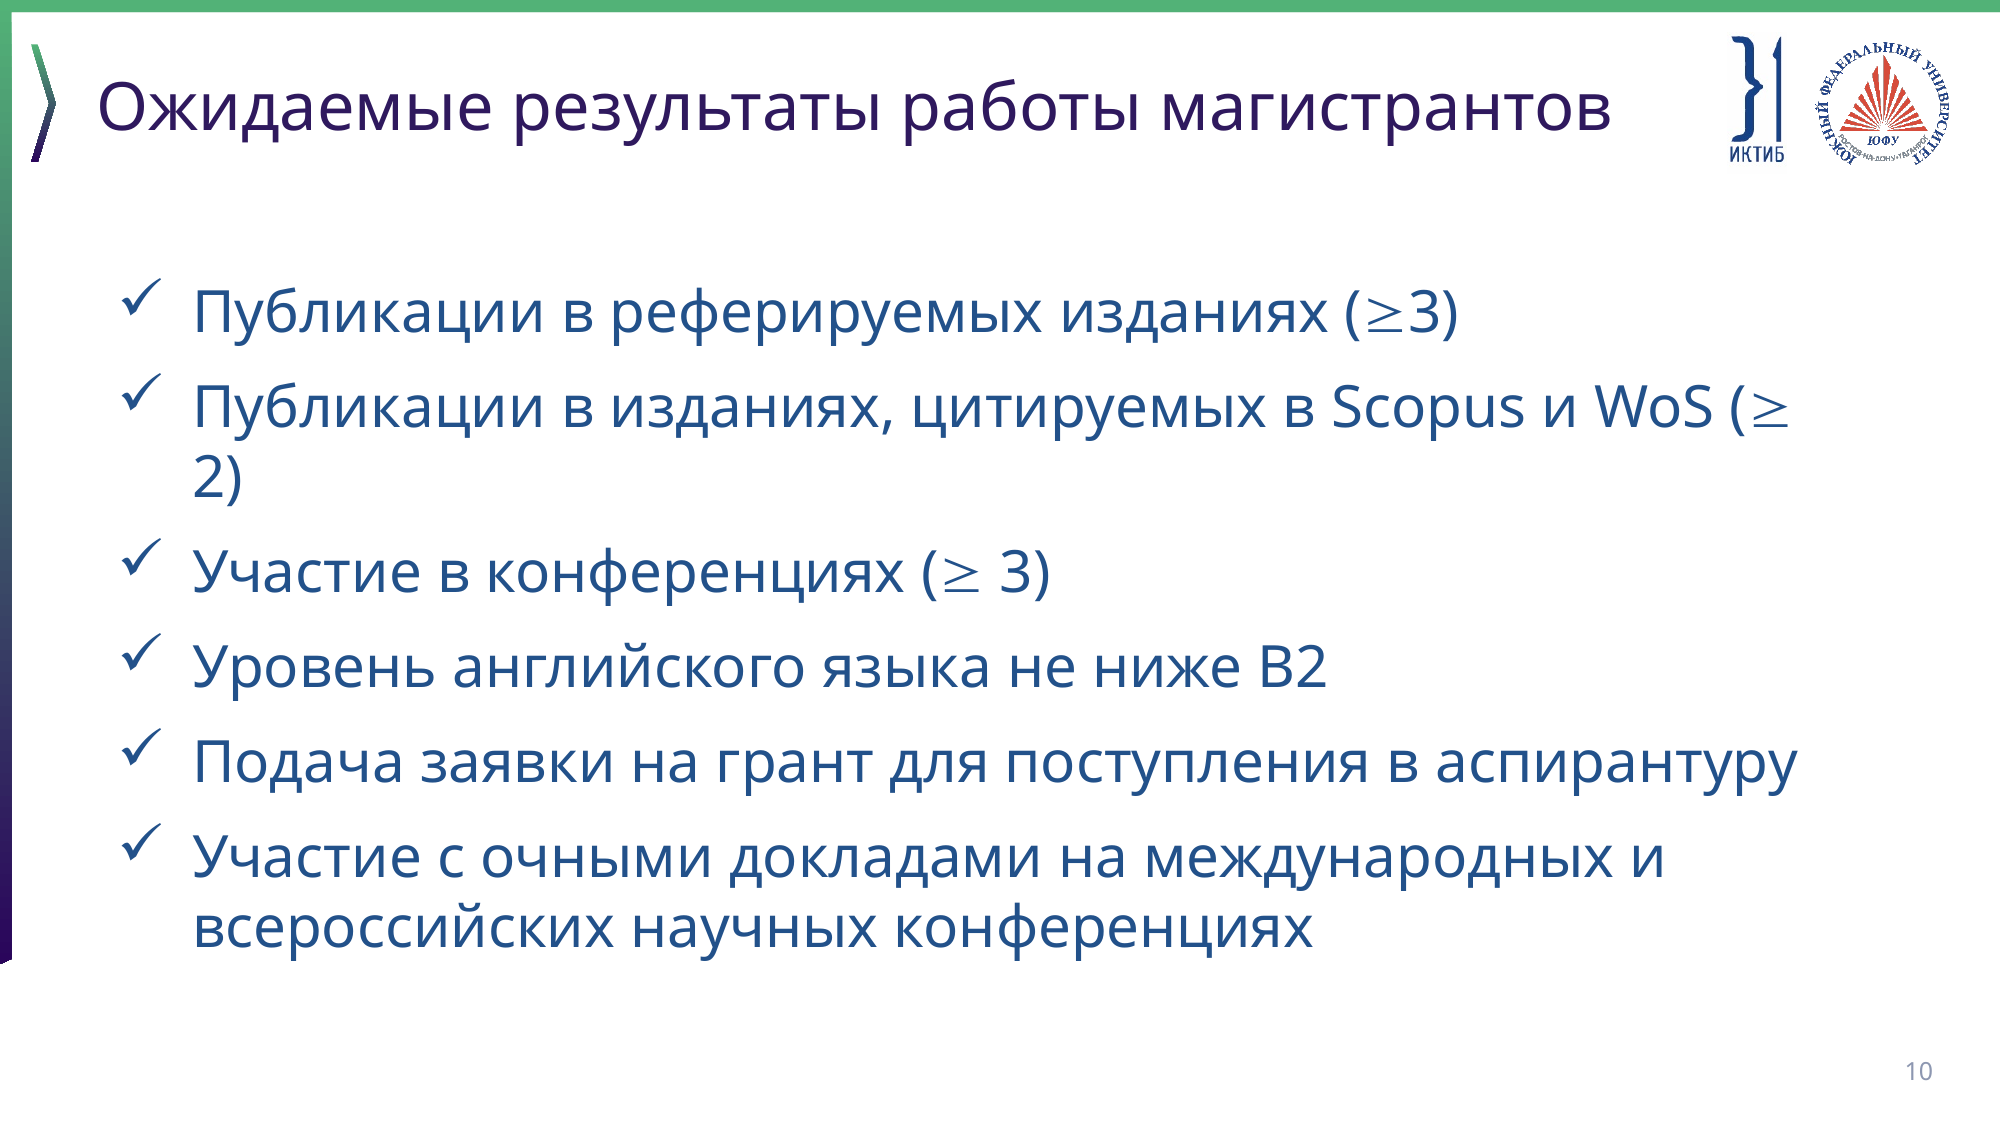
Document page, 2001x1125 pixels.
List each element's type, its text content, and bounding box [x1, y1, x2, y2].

text_box Публикации в реферируемых изданиях (3) Публикации в изданиях, цитируемых в Scopus и WoS ( 2) Участие в конференциях ( 3) Уровень английского языка не ниже B2 Подача заявки на грант для поступления в аспирантуру Участие с очными докладами на международных и всероссийских научных конференциях [102, 267, 1863, 1062]
slide_number 10 [1481, 1042, 1949, 1103]
picture [1815, 42, 1949, 165]
picture [1727, 32, 1787, 174]
title Ожидаемые результаты работы магистрантов [81, 31, 1709, 176]
